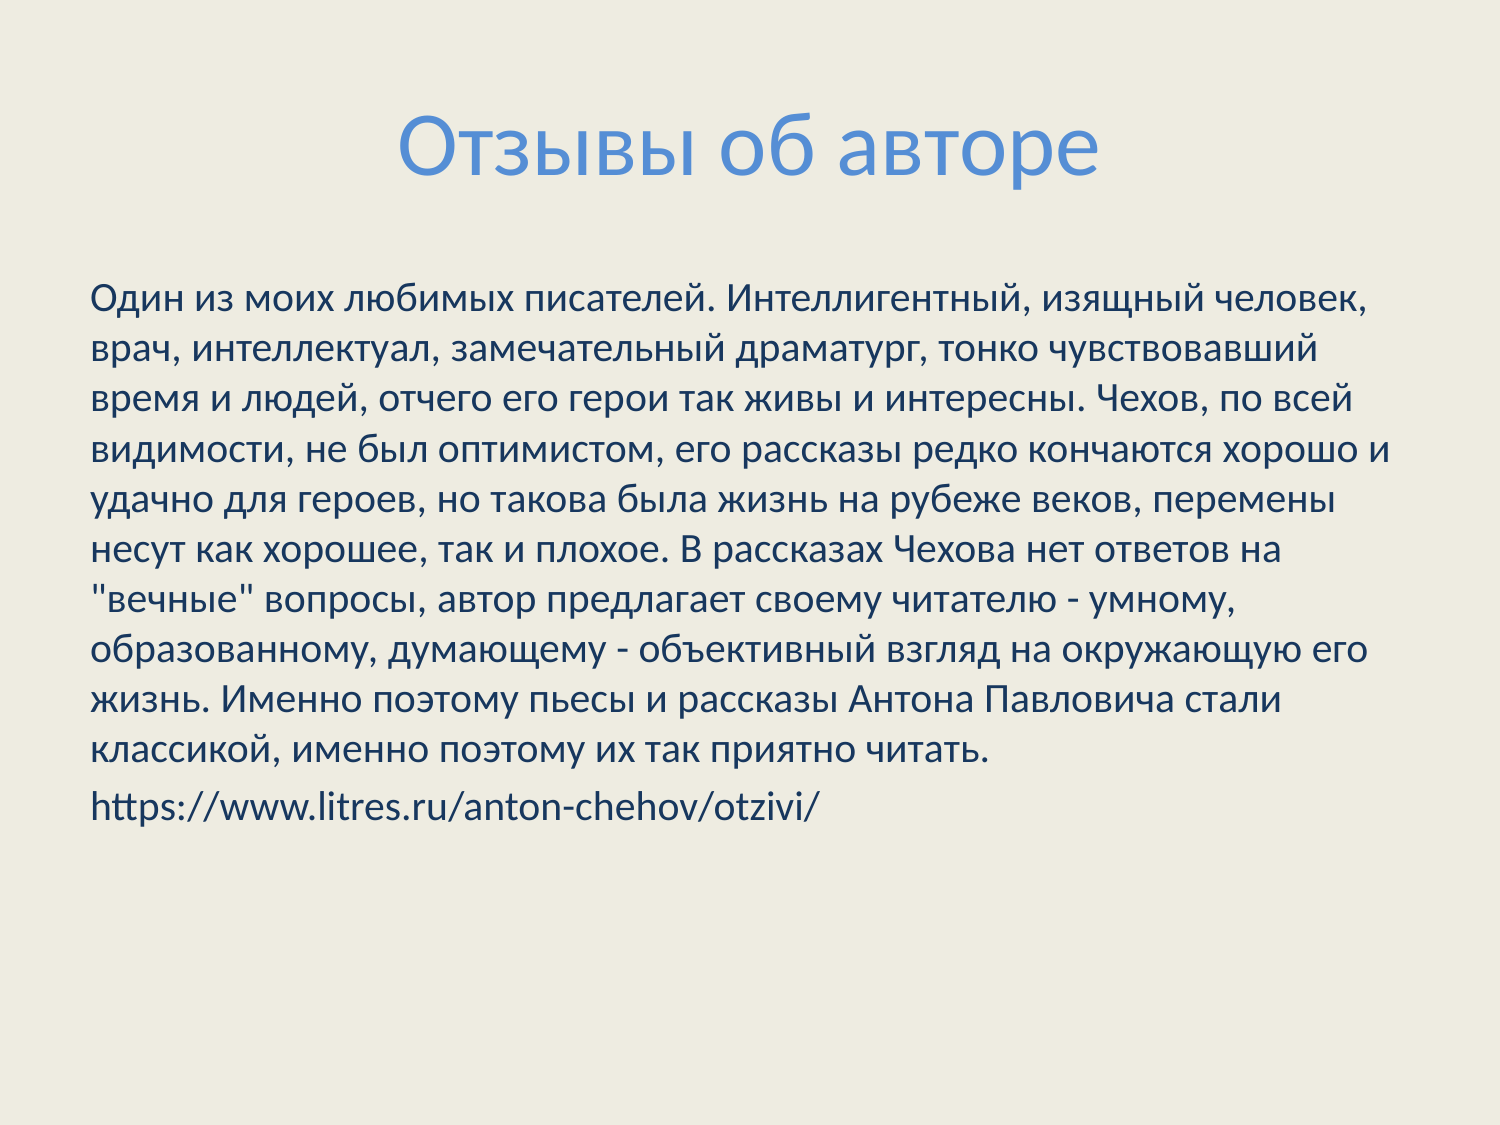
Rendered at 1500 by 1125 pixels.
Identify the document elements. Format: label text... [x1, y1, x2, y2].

list Один из моих любимых писателей. Интеллигентный, изящный человек, врач, интеллектуал, замечательный драматург, тонко чувствовавший время и людей, отчего его герои так живы и интересны. Чехов, по всей видимости, не был оптимистом, его рассказы редко кончаются хорошо и удачно для героев, но такова была жизнь на рубеже веков, перемены несут как хорошее, так и плохое. В рассказах Чехова нет ответов на "вечные" вопросы, автор предлагает своему читателю - умному, образованному, думающему - объективный взгляд на окружающую его жизнь. Именно поэтому пьесы и рассказы Антона Павловича стали классикой, именно поэтому их так приятно читать. https://www.litres.ru/anton-chehov/otzivi/ [75, 262, 1425, 1005]
title Отзывы об авторе [75, 45, 1425, 233]
